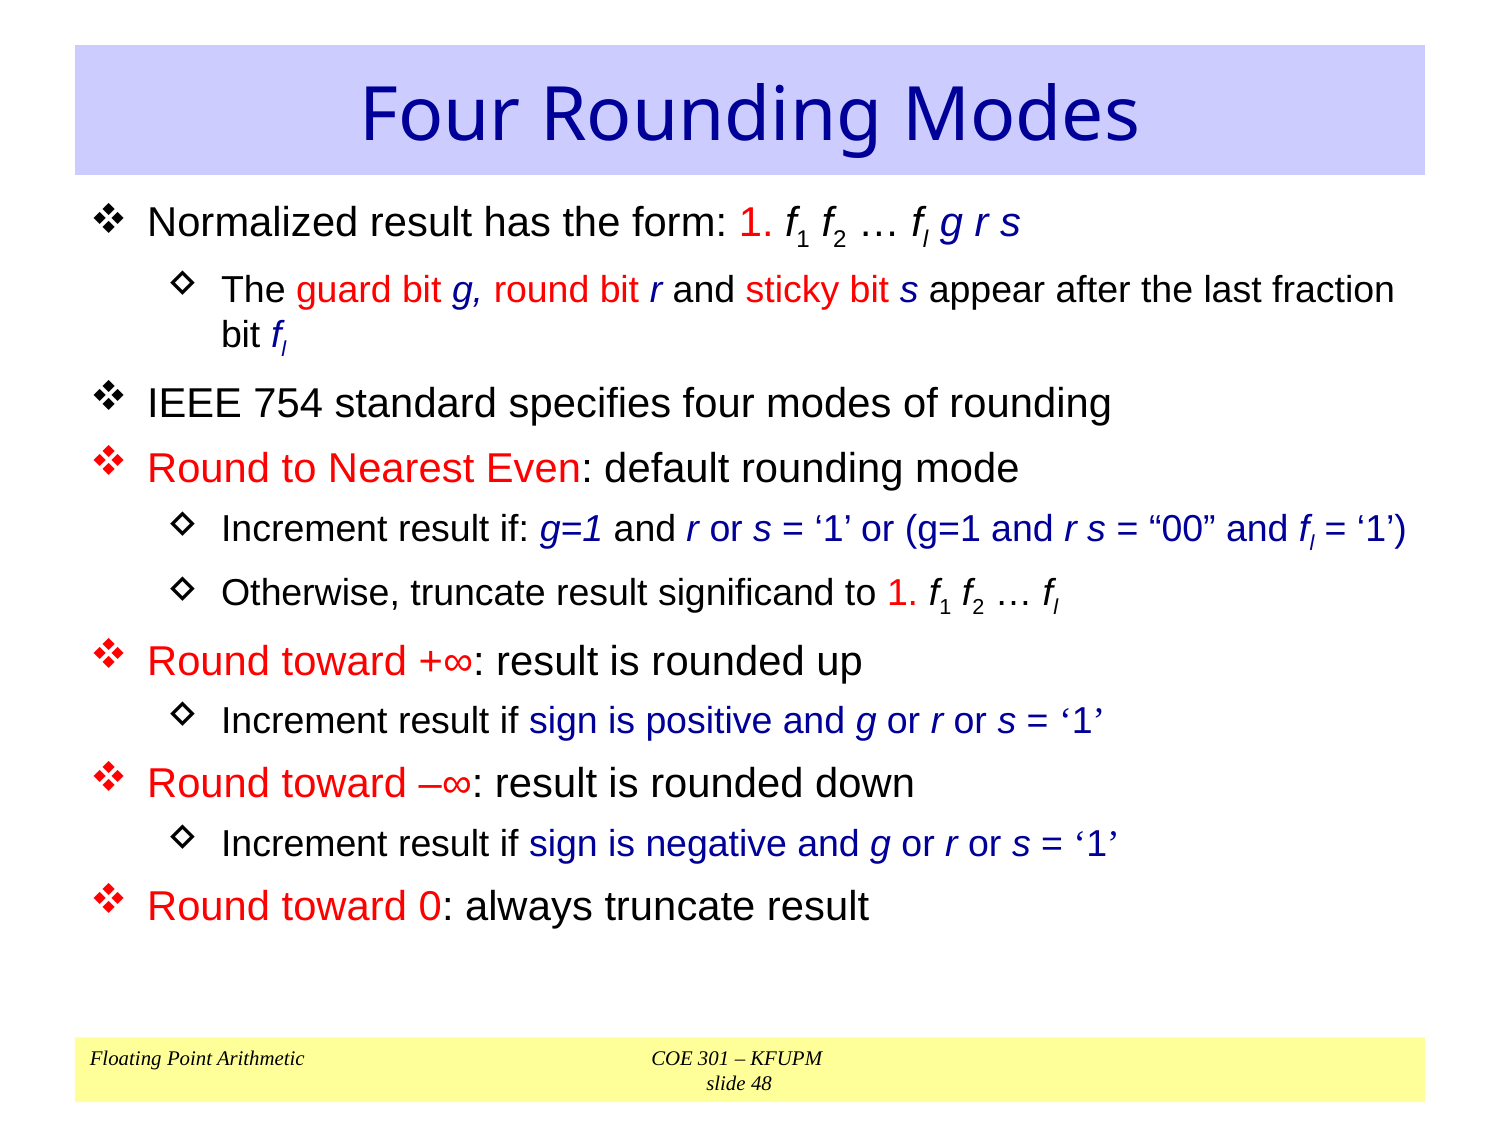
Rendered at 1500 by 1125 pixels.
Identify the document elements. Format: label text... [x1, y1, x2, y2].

list Normalized result has the form: 1. f1 f2 … fl g r s The guard bit g, round bit r and sticky bit s appear after the last fraction bit fl IEEE 754 standard specifies four modes of rounding Round to Nearest Even: default rounding mode Increment result if: g=1 and r or s = ‘1’ or (g=1 and r s = “00” and fl = ‘1’) Otherwise, truncate result significand to 1. f1 f2 … fl Round toward +∞: result is rounded up Increment result if sign is positive and g or r or s = ‘1’ Round toward –∞: result is rounded down Increment result if sign is negative and g or r or s = ‘1’ Round toward 0: always truncate result [75, 187, 1425, 1032]
title Four Rounding Modes [75, 45, 1425, 175]
